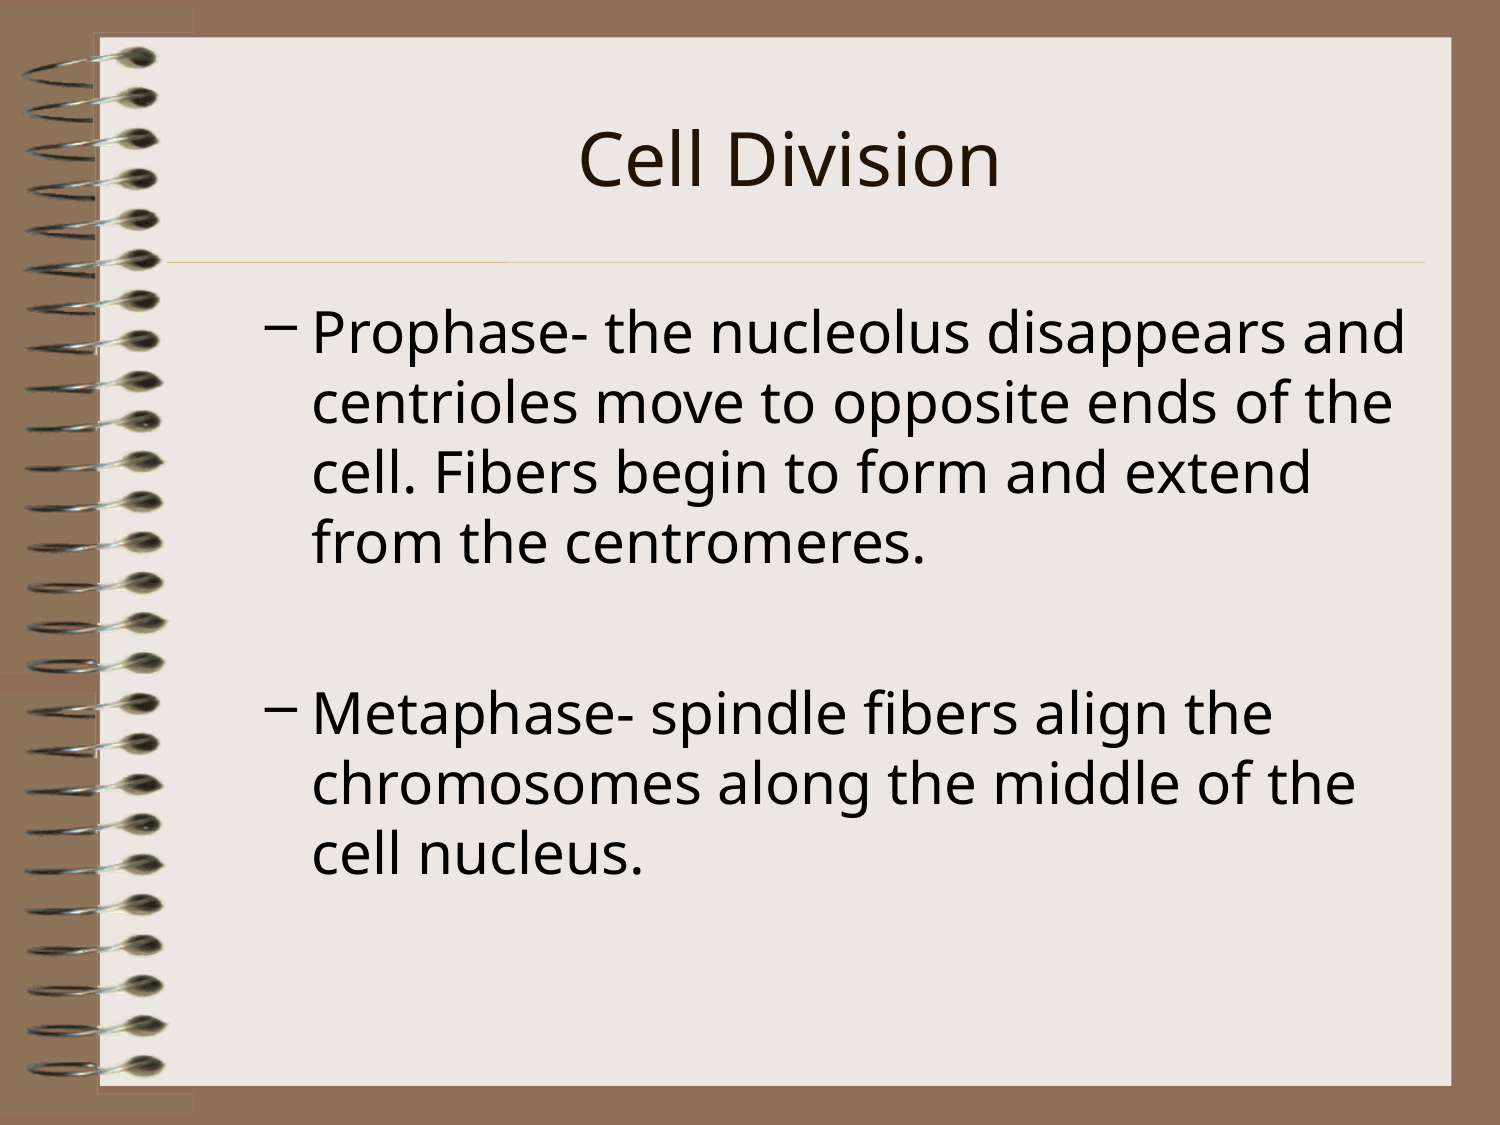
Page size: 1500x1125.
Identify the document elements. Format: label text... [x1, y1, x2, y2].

picture [0, 8, 194, 674]
list Prophase- the nucleolus disappears and centrioles move to opposite ends of the cell. Fibers begin to form and extend from the centromeres. Metaphase- spindle fibers align the chromosomes along the middle of the cell nucleus. [174, 287, 1425, 963]
title Cell Division [174, 62, 1425, 250]
picture [0, 692, 194, 1115]
